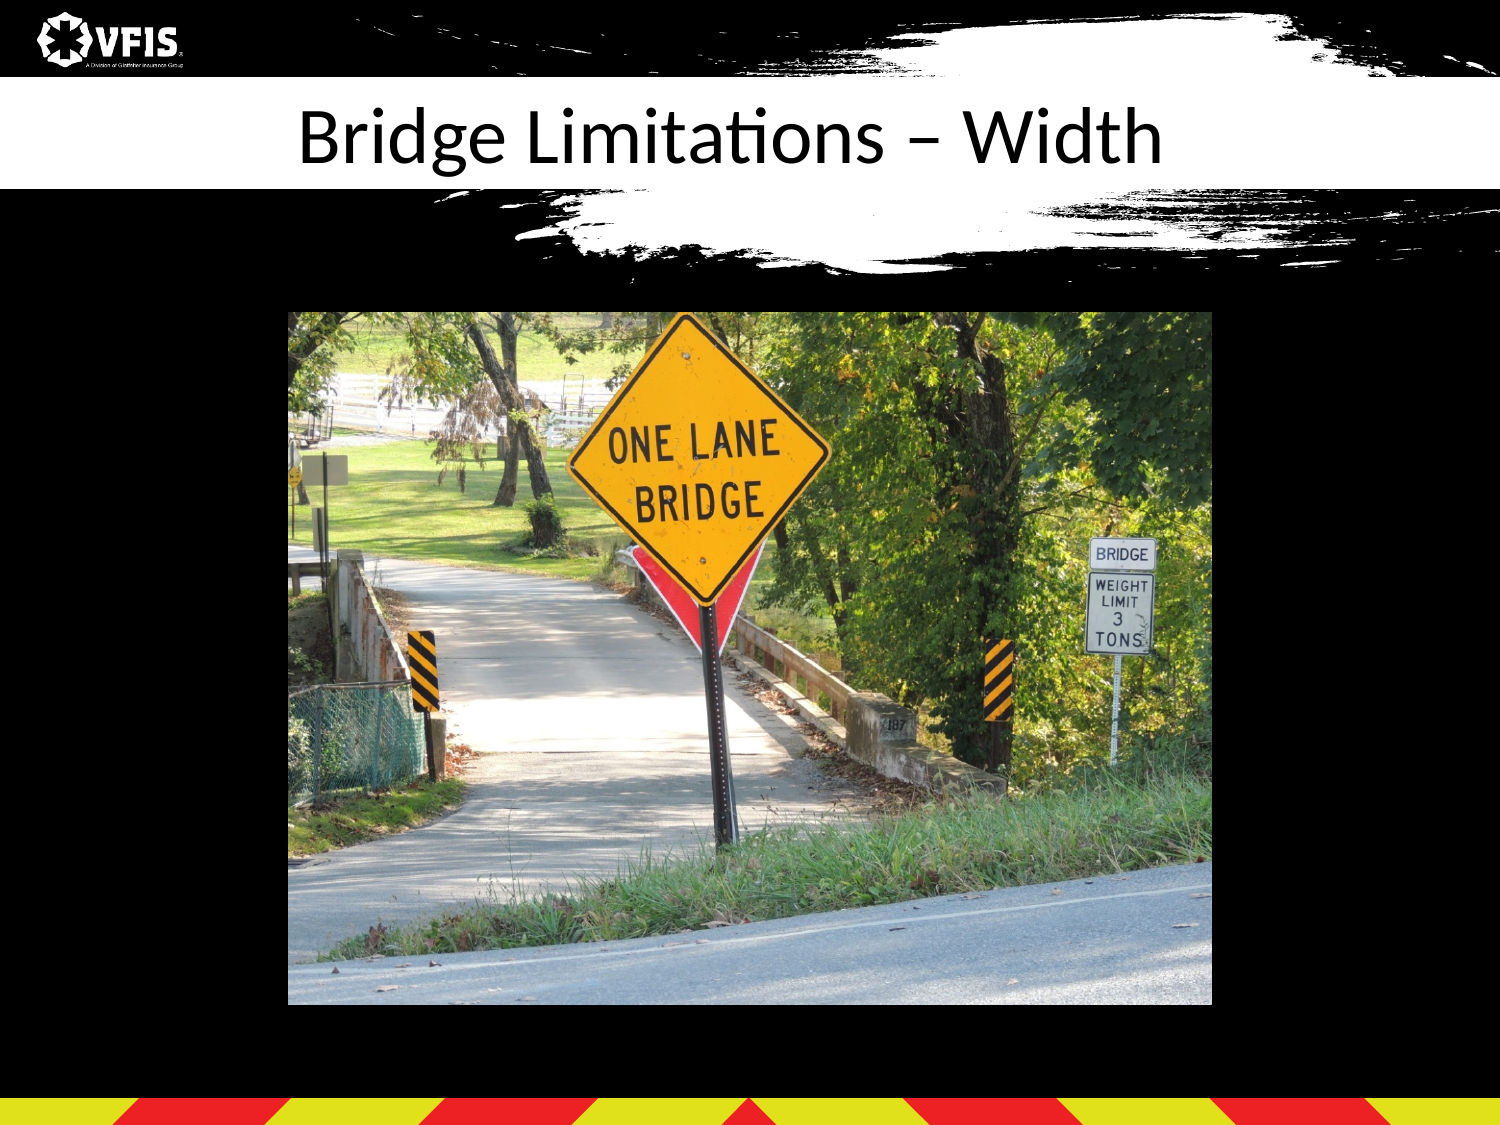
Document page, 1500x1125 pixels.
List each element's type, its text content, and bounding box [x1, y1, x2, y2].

title Bridge Limitations – Width [75, 75, 1425, 188]
picture [0, 0, 1500, 1125]
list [287, 312, 1213, 1006]
